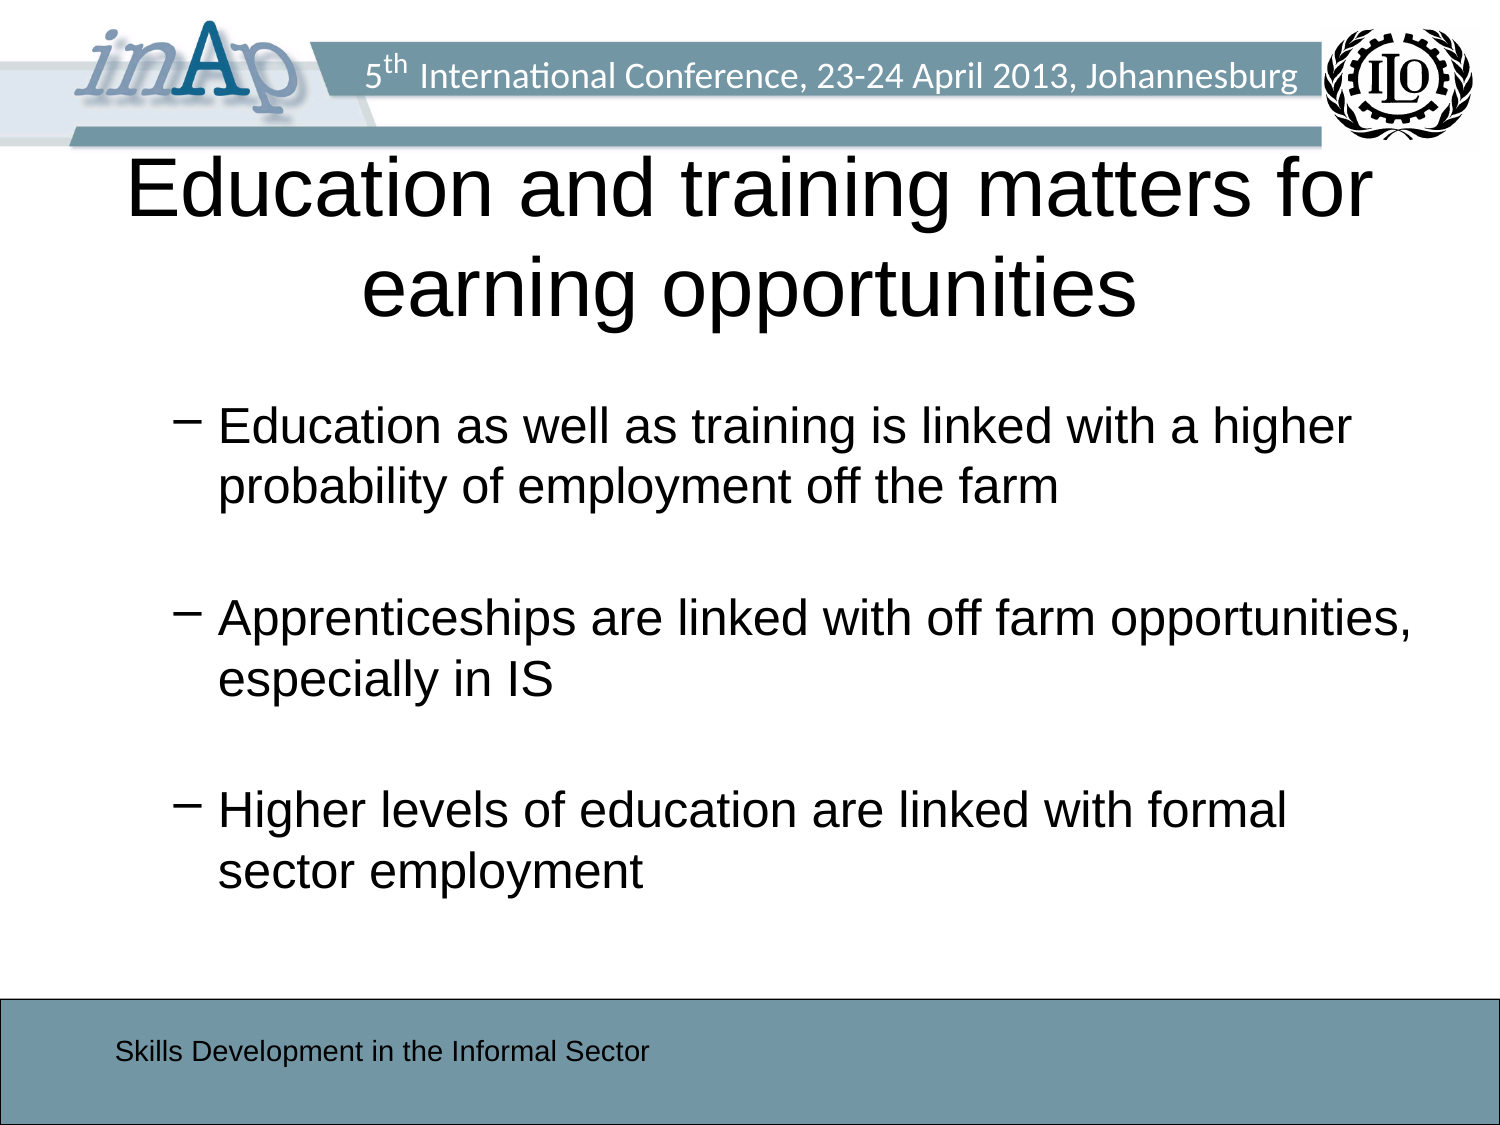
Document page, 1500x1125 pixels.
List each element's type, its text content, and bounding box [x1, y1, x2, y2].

title Education and training matters for earning opportunities [75, 125, 1425, 374]
list Education as well as training is linked with a higher probability of employment off the farm Apprenticeships are linked with off farm opportunities, especially in IS Higher levels of education are linked with formal sector employment [88, 385, 1435, 910]
footer Skills Development in the Informal Sector [99, 1024, 990, 1085]
picture [0, 0, 1479, 179]
